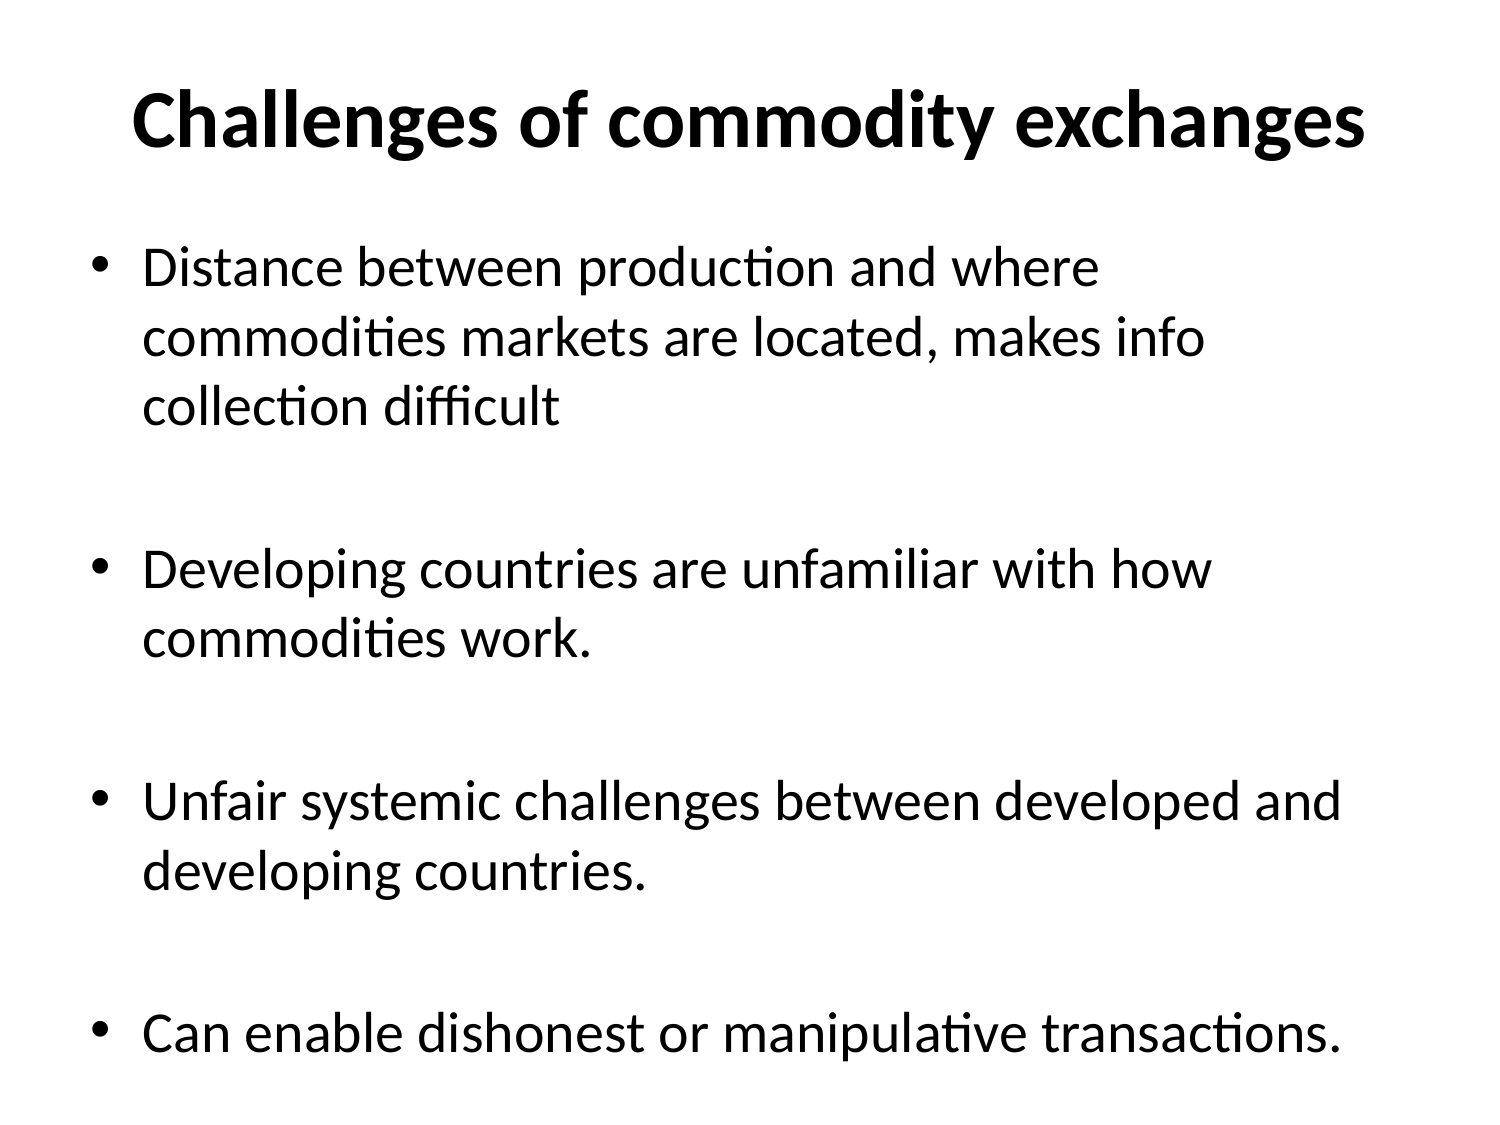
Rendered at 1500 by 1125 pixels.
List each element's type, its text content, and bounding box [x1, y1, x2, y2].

title Challenges of commodity exchanges [75, 45, 1425, 183]
list Distance between production and where commodities markets are located, makes info collection difficult Developing countries are unfamiliar with how commodities work. Unfair systemic challenges between developed and developing countries. Can enable dishonest or manipulative transactions. [75, 221, 1425, 1079]
